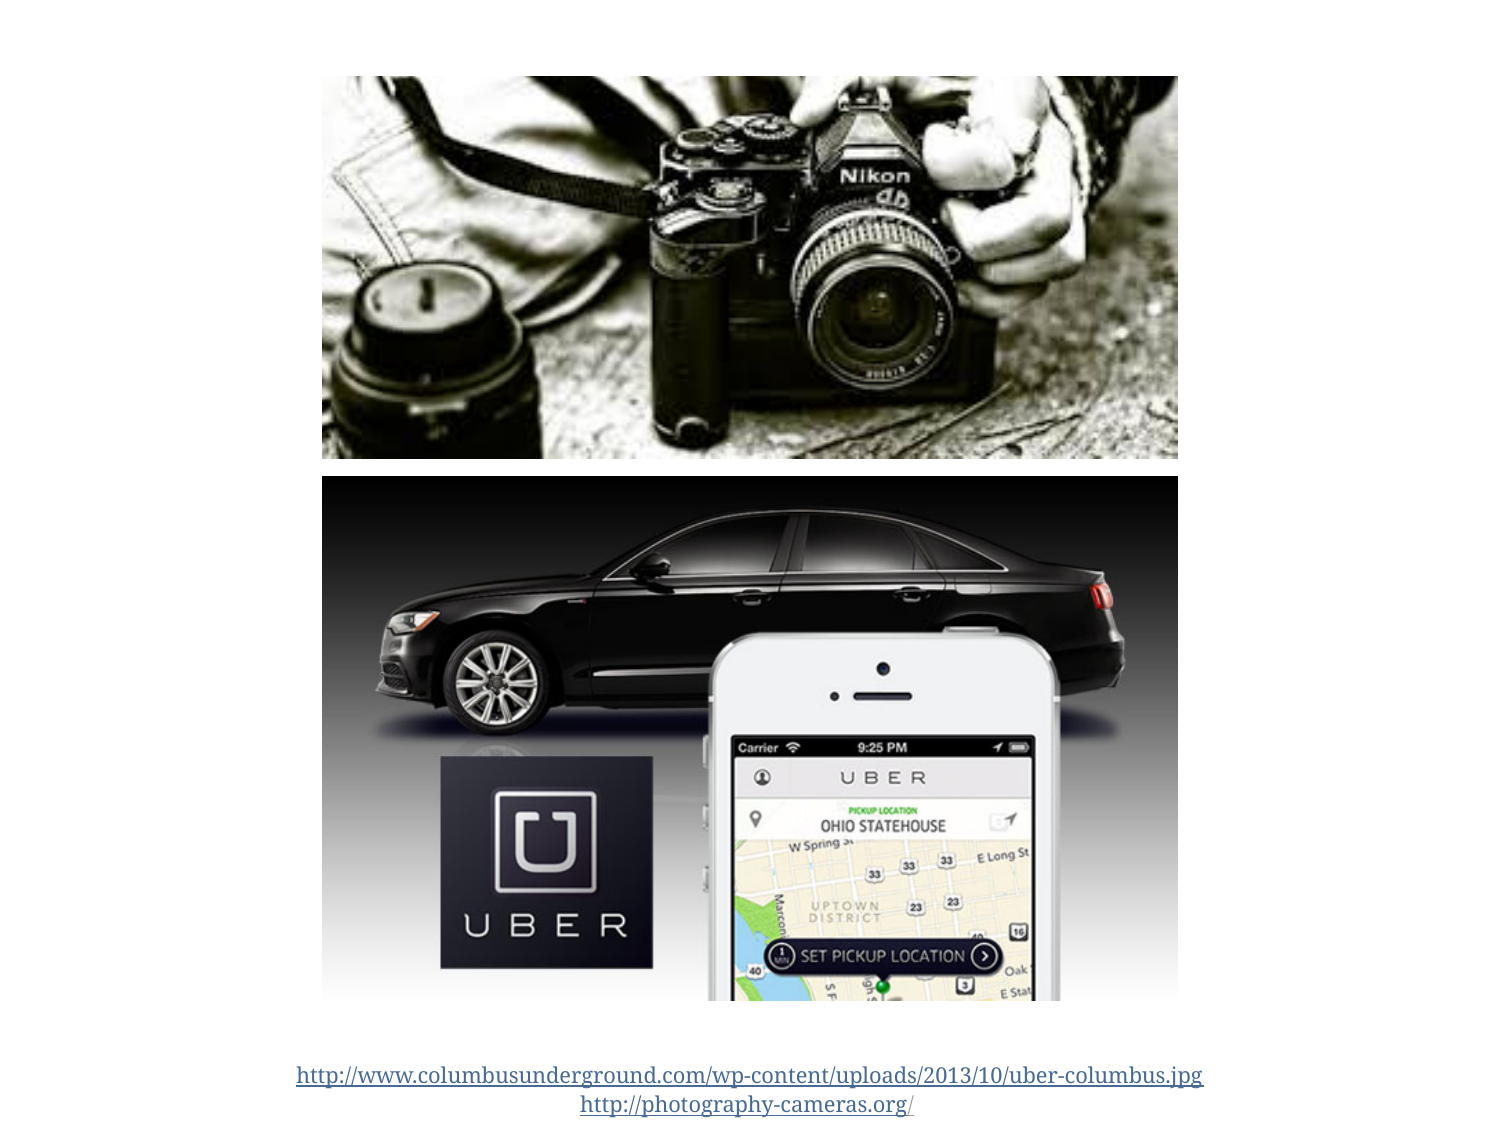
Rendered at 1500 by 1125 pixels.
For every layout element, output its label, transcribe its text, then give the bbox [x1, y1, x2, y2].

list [322, 476, 1178, 1002]
picture [322, 76, 1178, 459]
text_box http://www.columbusunderground.com/wp-content/uploads/2013/10/uber-columbus.jpg http://photography-cameras.org/ [0, 1054, 1500, 1125]
